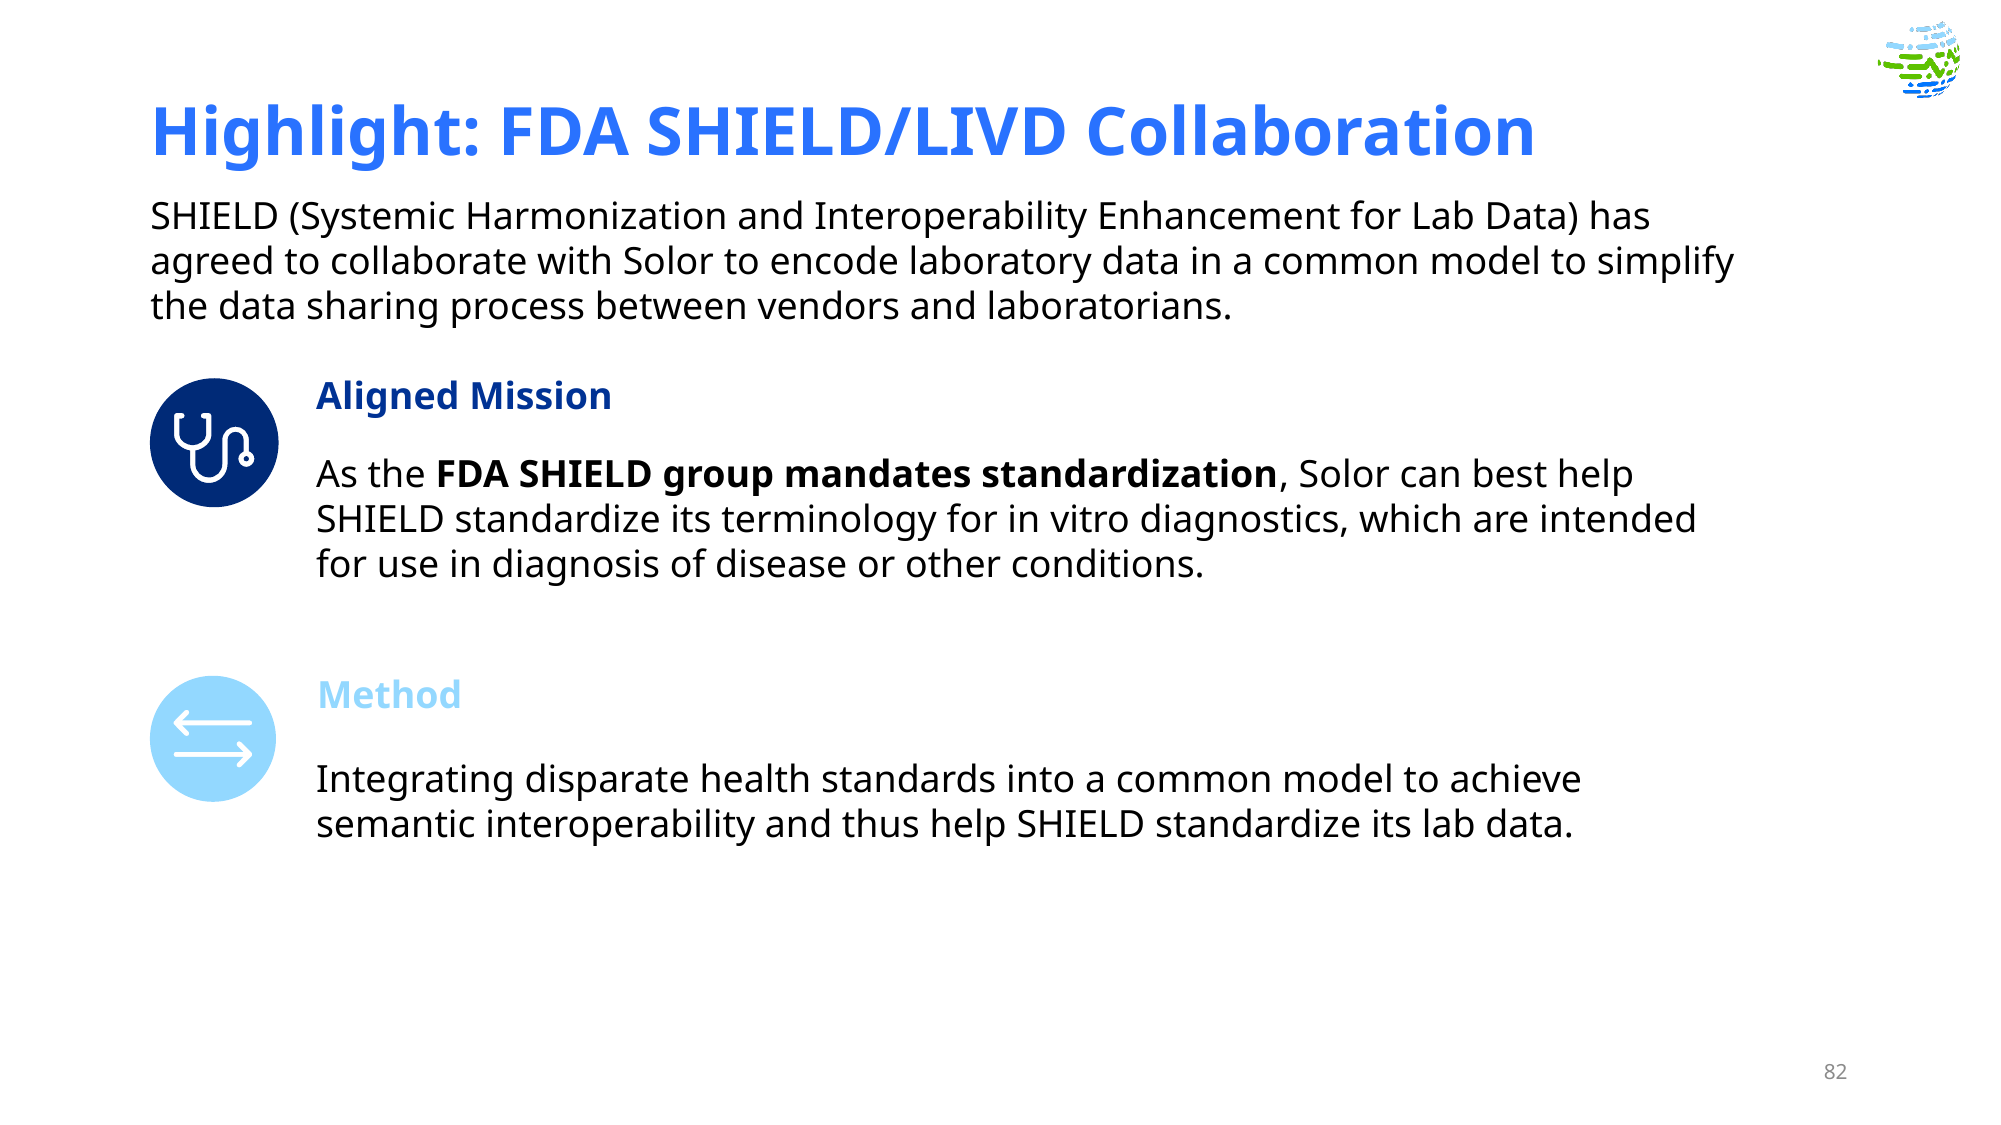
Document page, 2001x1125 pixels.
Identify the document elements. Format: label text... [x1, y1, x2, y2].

slide_number 82 [1412, 1042, 1863, 1103]
text_box [149, 675, 276, 802]
text_box Integrating disparate health standards into a common model to achieve semantic interoperability and thus help SHIELD standardize its lab data. [301, 747, 1753, 852]
text_box SHIELD (Systemic Harmonization and Interoperability Enhancement for Lab Data) has agreed to collaborate with Solor to encode laboratory data in a common model to simplify the data sharing process between vendors and laboratorians. [135, 184, 1762, 335]
text_box As the FDA SHIELD group mandates standardization, Solor can best help SHIELD standardize its terminology for in vitro diagnostics, which are intended for use in diagnosis of disease or other conditions. [301, 442, 1753, 593]
title Highlight: FDA SHIELD/LIVD Collaboration [150, 61, 1731, 184]
text_box Aligned Mission [301, 364, 629, 425]
picture [1877, 20, 1968, 98]
text_box [149, 378, 279, 508]
text_box Method [302, 664, 478, 724]
